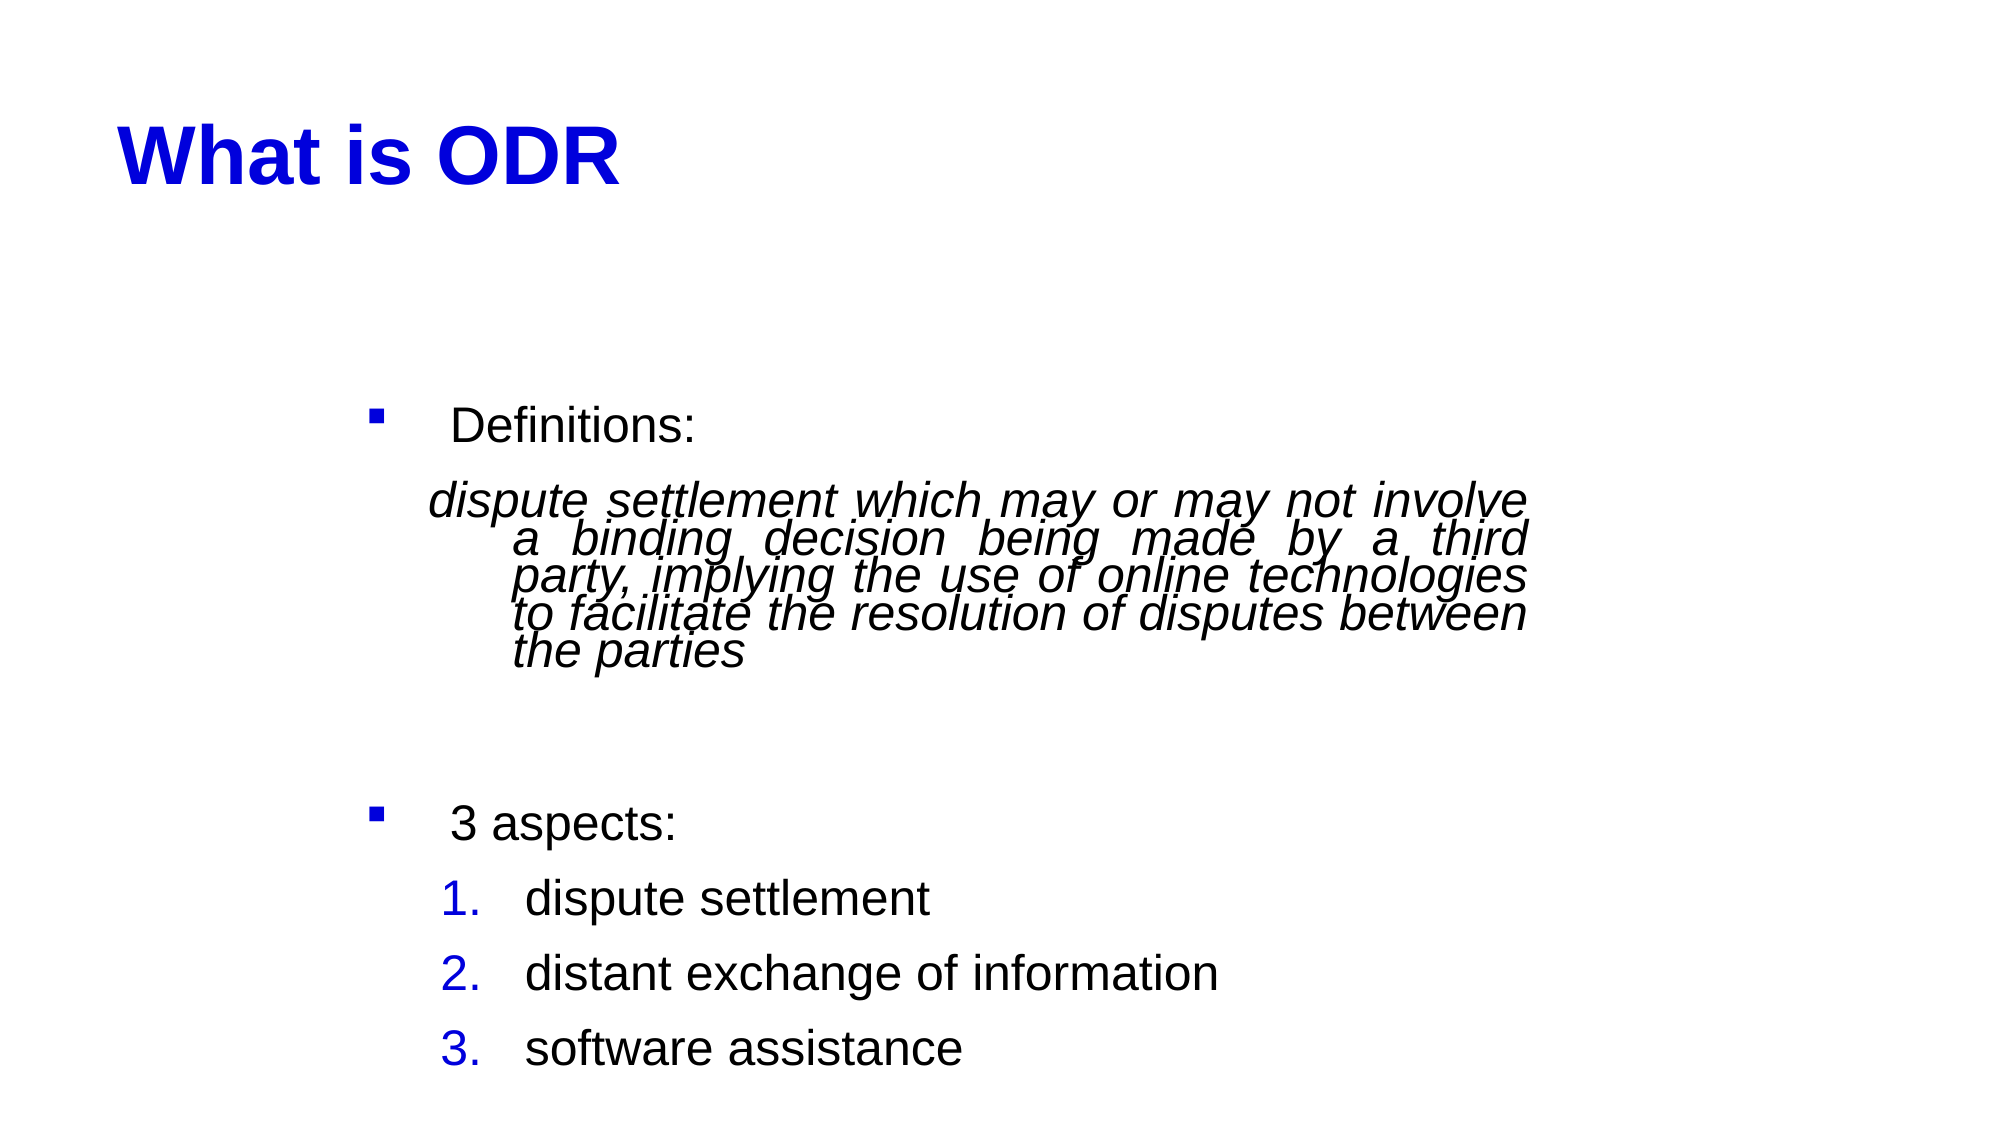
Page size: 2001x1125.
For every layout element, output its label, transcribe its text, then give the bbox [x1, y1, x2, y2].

title What is ODR [117, 118, 1882, 193]
list Definitions: dispute settlement which may or may not involve a binding decision being made by a third party, implying the use of online technologies to facilitate the resolution of disputes between the parties 3 aspects: dispute settlement distant exchange of information software assistance [350, 385, 1544, 1086]
